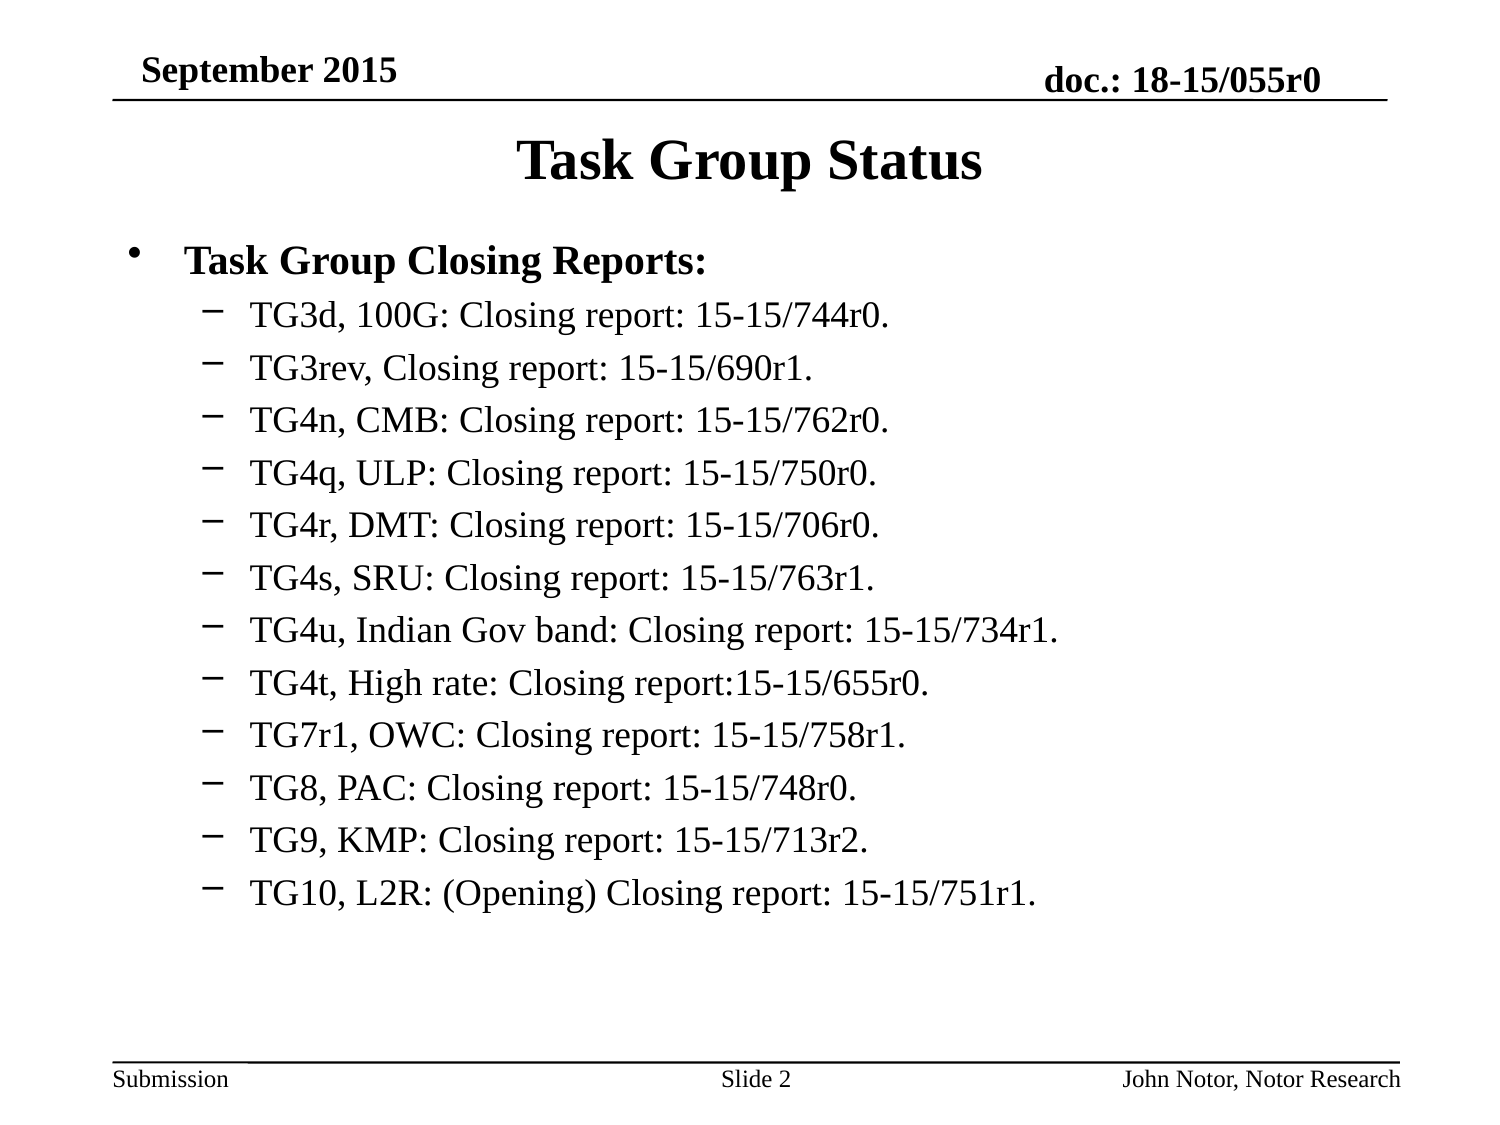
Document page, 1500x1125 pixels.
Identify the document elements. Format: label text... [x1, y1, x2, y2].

slide_number Slide 2 [712, 1061, 800, 1093]
footer John Notor, Notor Research [1087, 1062, 1402, 1094]
list Task Group Closing Reports: TG3d, 100G: Closing report: 15-15/744r0. TG3rev, Closing report: 15-15/690r1. TG4n, CMB: Closing report: 15-15/762r0. TG4q, ULP: Closing report: 15-15/750r0. TG4r, DMT: Closing report: 15-15/706r0. TG4s, SRU: Closing report: 15-15/763r1. TG4u, Indian Gov band: Closing report: 15-15/734r1. TG4t, High rate: Closing report:15-15/655r0. TG7r1, OWC: Closing report: 15-15/758r1. TG8, PAC: Closing report: 15-15/748r0. TG9, KMP: Closing report: 15-15/713r2. TG10, L2R: (Opening) Closing report: 15-15/751r1. [112, 224, 1426, 976]
title Task Group Status [112, 112, 1388, 201]
text_box September 2015 [126, 37, 413, 98]
